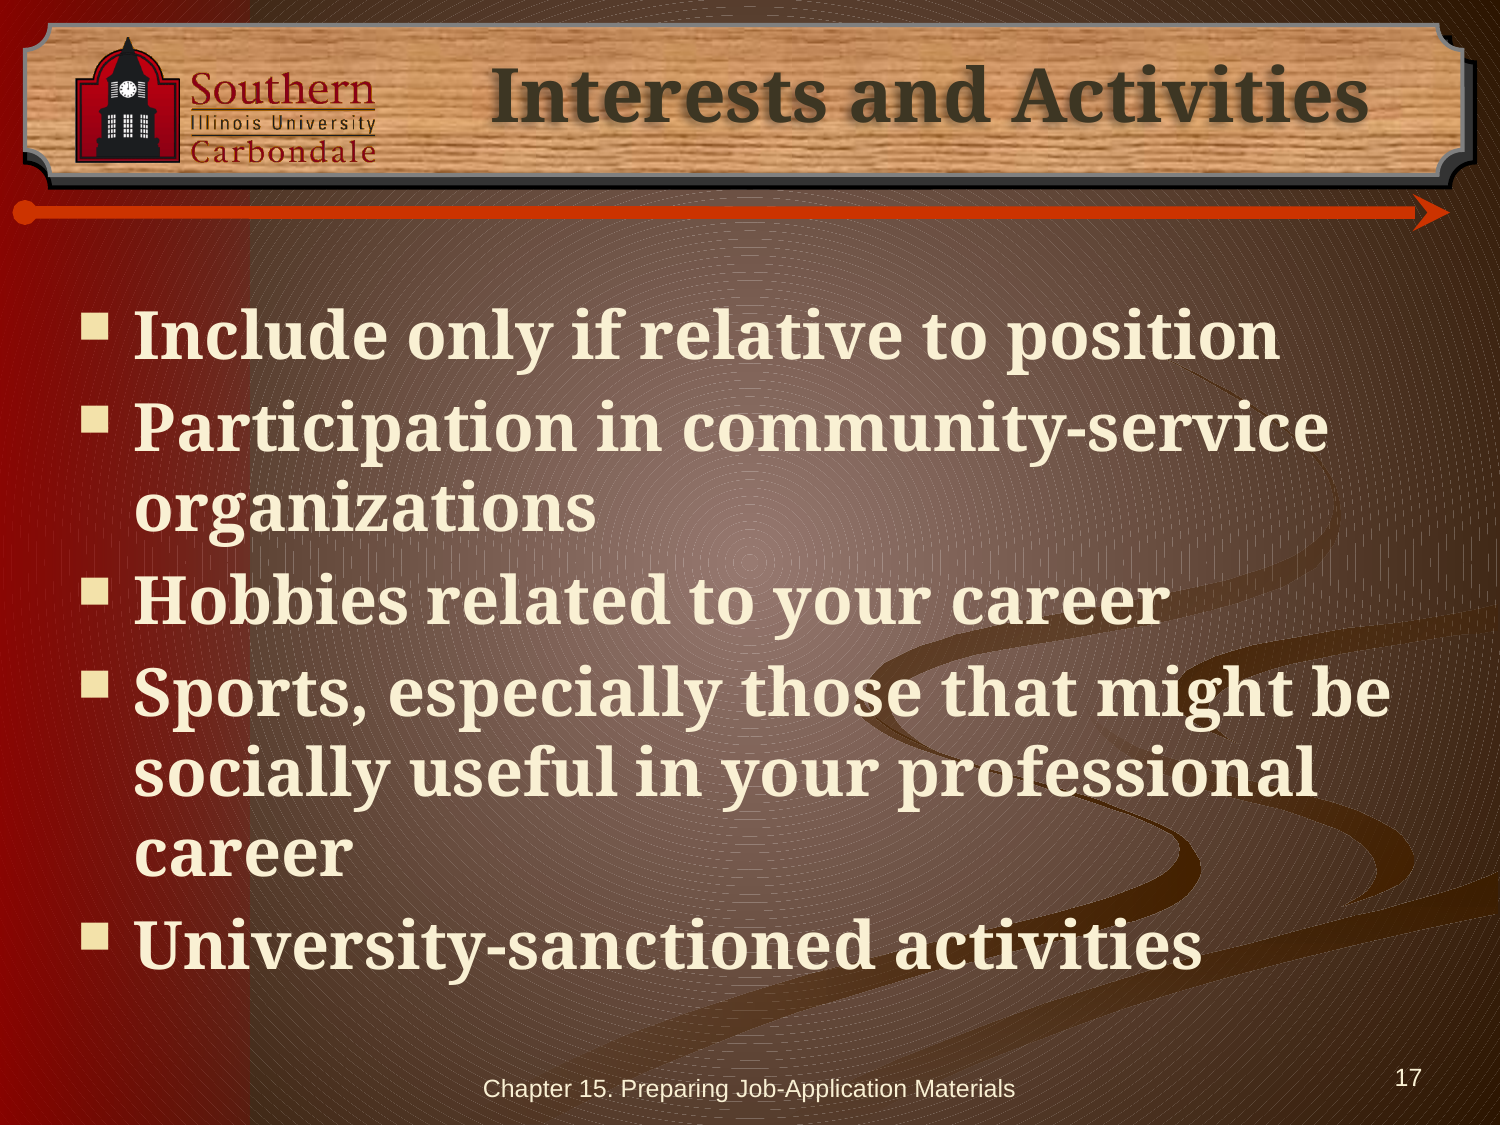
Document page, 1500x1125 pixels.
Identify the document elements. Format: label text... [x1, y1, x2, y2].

title Interests and Activities [399, 24, 1463, 176]
list Include only if relative to position Participation in community-service organizations Hobbies related to your career Sports, especially those that might be socially useful in your professional career University-sanctioned activities [62, 224, 1438, 1051]
footer Chapter 15. Preparing Job-Application Materials [299, 1049, 1201, 1125]
picture [28, 28, 399, 172]
slide_number 17 [1274, 1049, 1438, 1104]
